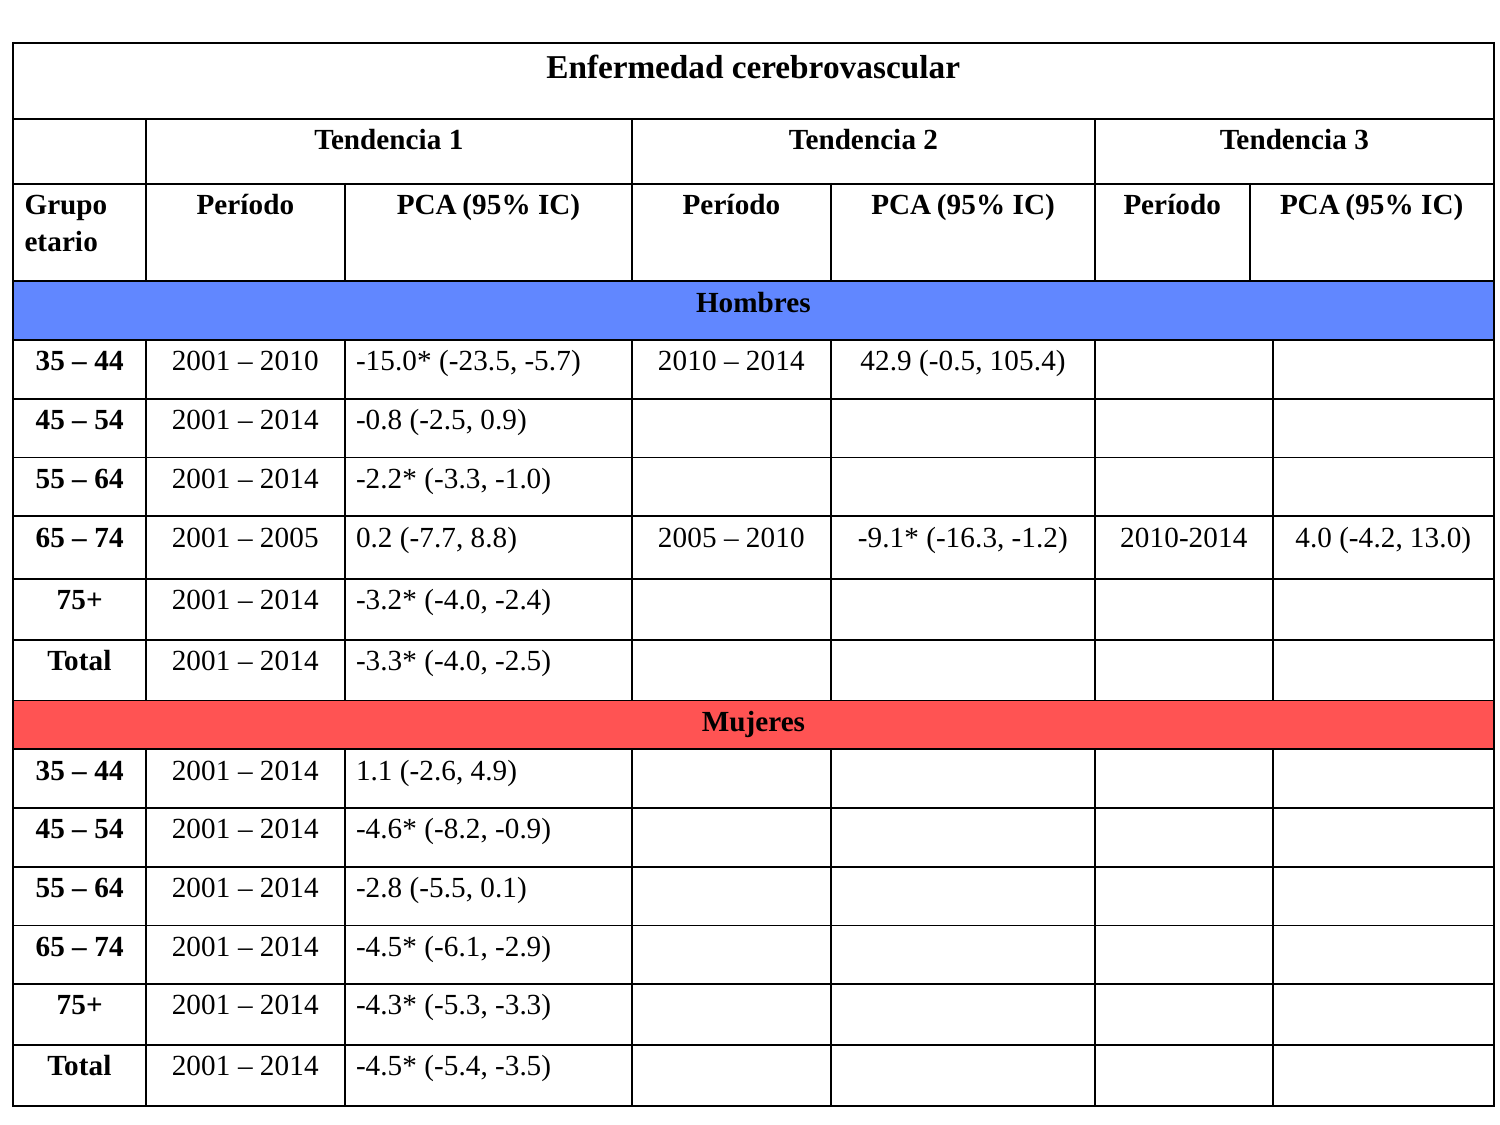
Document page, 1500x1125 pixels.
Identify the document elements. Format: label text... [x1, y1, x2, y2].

table_cell Período [1096, 185, 1249, 280]
table_cell -4.5* (-5.4, -3.5) [346, 1046, 631, 1105]
table_cell [14, 120, 145, 183]
table_cell -9.1* (-16.3, -1.2) [832, 517, 1094, 578]
table_cell [1096, 750, 1272, 807]
table_cell [832, 985, 1094, 1044]
table_cell 2001 – 2014 [147, 868, 344, 925]
table_cell 35 – 44 [14, 750, 145, 807]
table_cell [633, 1046, 830, 1105]
table_cell [832, 458, 1094, 515]
table_cell Tendencia 2 [633, 120, 1094, 183]
table_cell [832, 868, 1094, 925]
table_cell [832, 926, 1094, 983]
table_cell [1096, 985, 1272, 1044]
table_cell -2.2* (-3.3, -1.0) [346, 458, 631, 515]
table_cell [1274, 1046, 1493, 1105]
table_cell -4.6* (-8.2, -0.9) [346, 809, 631, 866]
table_cell 65 – 74 [14, 517, 145, 578]
table_cell 2010-2014 [1096, 517, 1272, 578]
table_cell [1274, 750, 1493, 807]
table_cell [1274, 400, 1493, 457]
table_cell [1274, 580, 1493, 639]
table_cell 2001 – 2005 [147, 517, 344, 578]
table_cell [1096, 641, 1272, 700]
table_cell 75+ [14, 985, 145, 1044]
table_cell 55 – 64 [14, 868, 145, 925]
table_cell [832, 1046, 1094, 1105]
table_cell -15.0* (-23.5, -5.7) [346, 341, 631, 398]
table_cell [1274, 868, 1493, 925]
table_cell 42.9 (-0.5, 105.4) [832, 341, 1094, 398]
table_cell Período [633, 185, 830, 280]
table_cell 2001 – 2014 [147, 400, 344, 457]
table_cell [1096, 868, 1272, 925]
table_cell 2005 – 2010 [633, 517, 830, 578]
table_cell -0.8 (-2.5, 0.9) [346, 400, 631, 457]
table_cell [633, 926, 830, 983]
table_cell 2001 – 2010 [147, 341, 344, 398]
table_cell [633, 641, 830, 700]
table_cell Grupo etario [14, 185, 145, 280]
table_cell 65 – 74 [14, 926, 145, 983]
table_cell -4.5* (-6.1, -2.9) [346, 926, 631, 983]
table_cell Período [147, 185, 344, 280]
table_cell -4.3* (-5.3, -3.3) [346, 985, 631, 1044]
table_header Enfermedad cerebrovascular [14, 44, 1493, 118]
table_cell [1096, 580, 1272, 639]
table_cell PCA (95% IC) [346, 185, 631, 280]
table_cell Mujeres [14, 701, 1493, 748]
table_cell -3.3* (-4.0, -2.5) [346, 641, 631, 700]
table_cell 55 – 64 [14, 458, 145, 515]
table_cell [1274, 809, 1493, 866]
table_cell [1096, 1046, 1272, 1105]
table_cell [1274, 641, 1493, 700]
table_cell 35 – 44 [14, 341, 145, 398]
table_cell 2001 – 2014 [147, 809, 344, 866]
table_cell 45 – 54 [14, 400, 145, 457]
table_cell Tendencia 3 [1096, 120, 1493, 183]
table_cell [1096, 341, 1272, 398]
table_cell 2001 – 2014 [147, 750, 344, 807]
table_cell 2001 – 2014 [147, 641, 344, 700]
table_cell 0.2 (-7.7, 8.8) [346, 517, 631, 578]
table_cell Tendencia 1 [147, 120, 631, 183]
table_cell [1096, 400, 1272, 457]
table_cell [1274, 458, 1493, 515]
table_cell [1096, 809, 1272, 866]
table_cell [633, 985, 830, 1044]
table_cell PCA (95% IC) [832, 185, 1094, 280]
table_cell 1.1 (-2.6, 4.9) [346, 750, 631, 807]
table_cell [633, 580, 830, 639]
table_cell 2001 – 2014 [147, 985, 344, 1044]
table_cell 75+ [14, 580, 145, 639]
table_cell -3.2* (-4.0, -2.4) [346, 580, 631, 639]
table_cell [1274, 985, 1493, 1044]
table_cell [832, 809, 1094, 866]
table_cell 2001 – 2014 [147, 926, 344, 983]
table_cell [1274, 341, 1493, 398]
table_cell [633, 809, 830, 866]
table_cell 2001 – 2014 [147, 1046, 344, 1105]
table_cell 2001 – 2014 [147, 458, 344, 515]
table_cell [633, 868, 830, 925]
table_cell 2010 – 2014 [633, 341, 830, 398]
table_cell -2.8 (-5.5, 0.1) [346, 868, 631, 925]
table_cell Total [14, 1046, 145, 1105]
table_cell [633, 750, 830, 807]
table_cell Hombres [14, 282, 1493, 339]
table_cell [1274, 926, 1493, 983]
table_cell [633, 458, 830, 515]
table_cell Total [14, 641, 145, 700]
table_cell 45 – 54 [14, 809, 145, 866]
table_cell PCA (95% IC) [1251, 185, 1493, 280]
table_cell 2001 – 2014 [147, 580, 344, 639]
table_cell [832, 400, 1094, 457]
table_cell [832, 750, 1094, 807]
table_cell [633, 400, 830, 457]
table_cell 4.0 (-4.2, 13.0) [1274, 517, 1493, 578]
table_cell [1096, 926, 1272, 983]
table_cell [832, 580, 1094, 639]
table_cell [1096, 458, 1272, 515]
table_cell [832, 641, 1094, 700]
